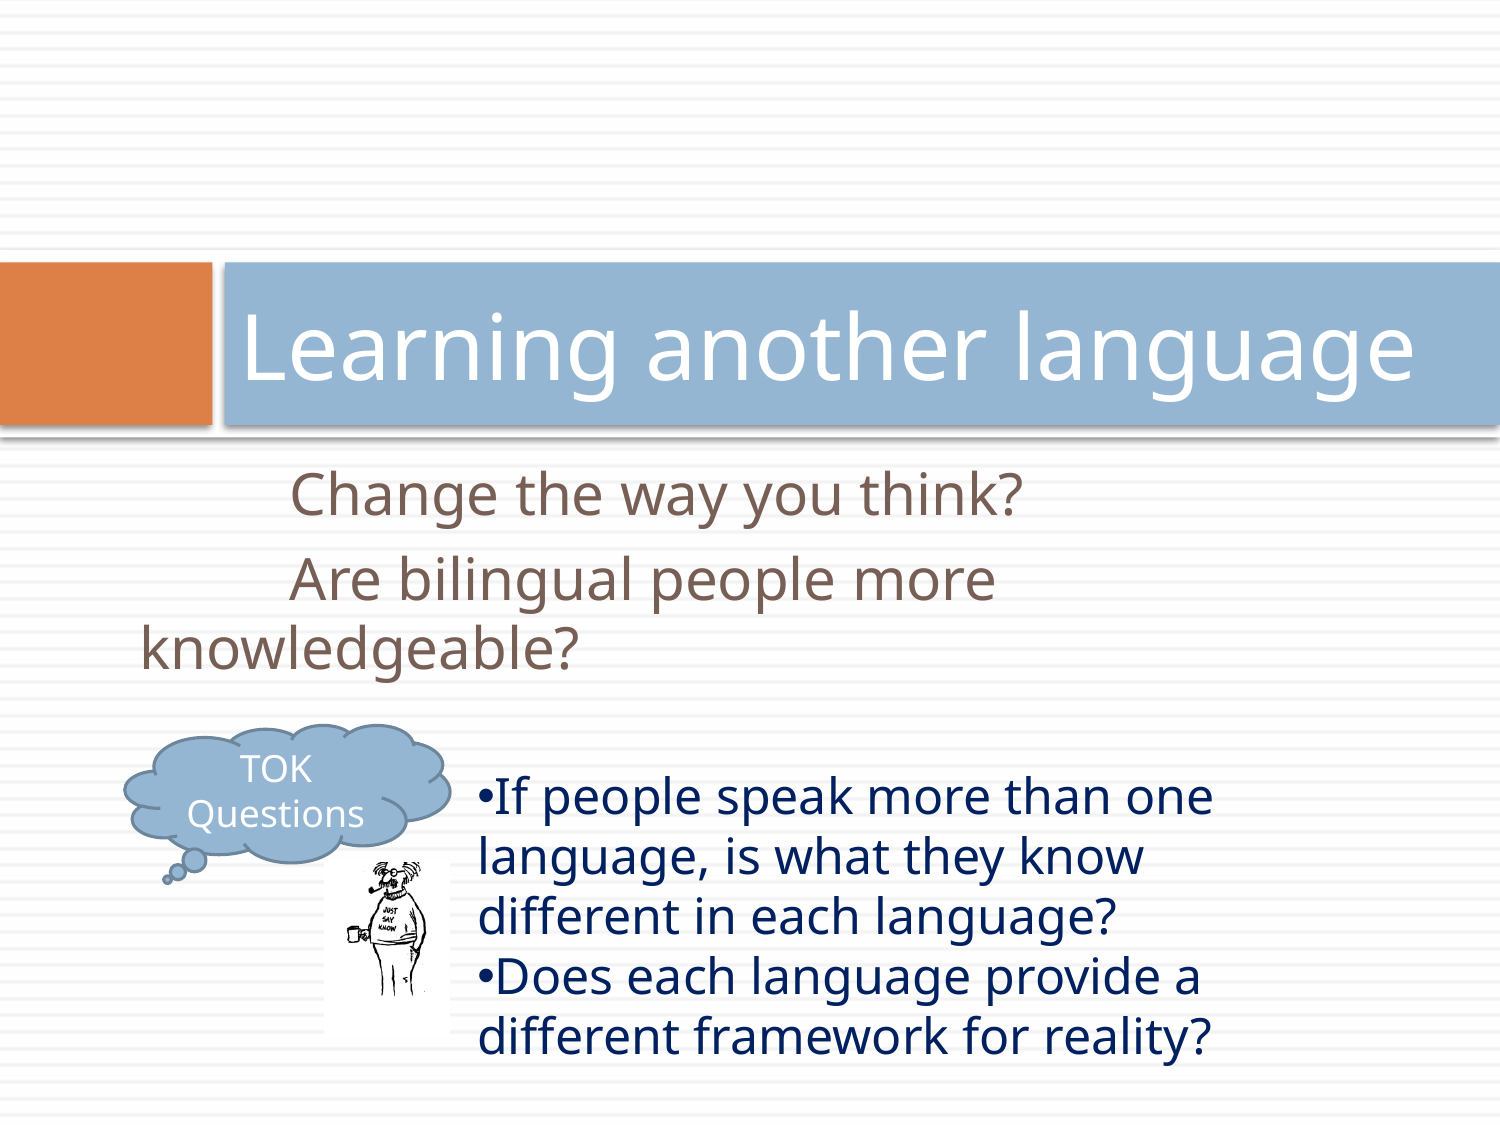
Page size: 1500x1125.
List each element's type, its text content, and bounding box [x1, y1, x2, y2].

text_box If people speak more than one language, is what they know different in each language? Does each language provide a different framework for reality? [462, 712, 1325, 1073]
title Learning another language [225, 262, 1475, 425]
list Change the way you think? Are bilingual people more knowledgeable? [125, 450, 1463, 1050]
picture [324, 862, 451, 1036]
text_box TOK Questions [123, 723, 452, 885]
